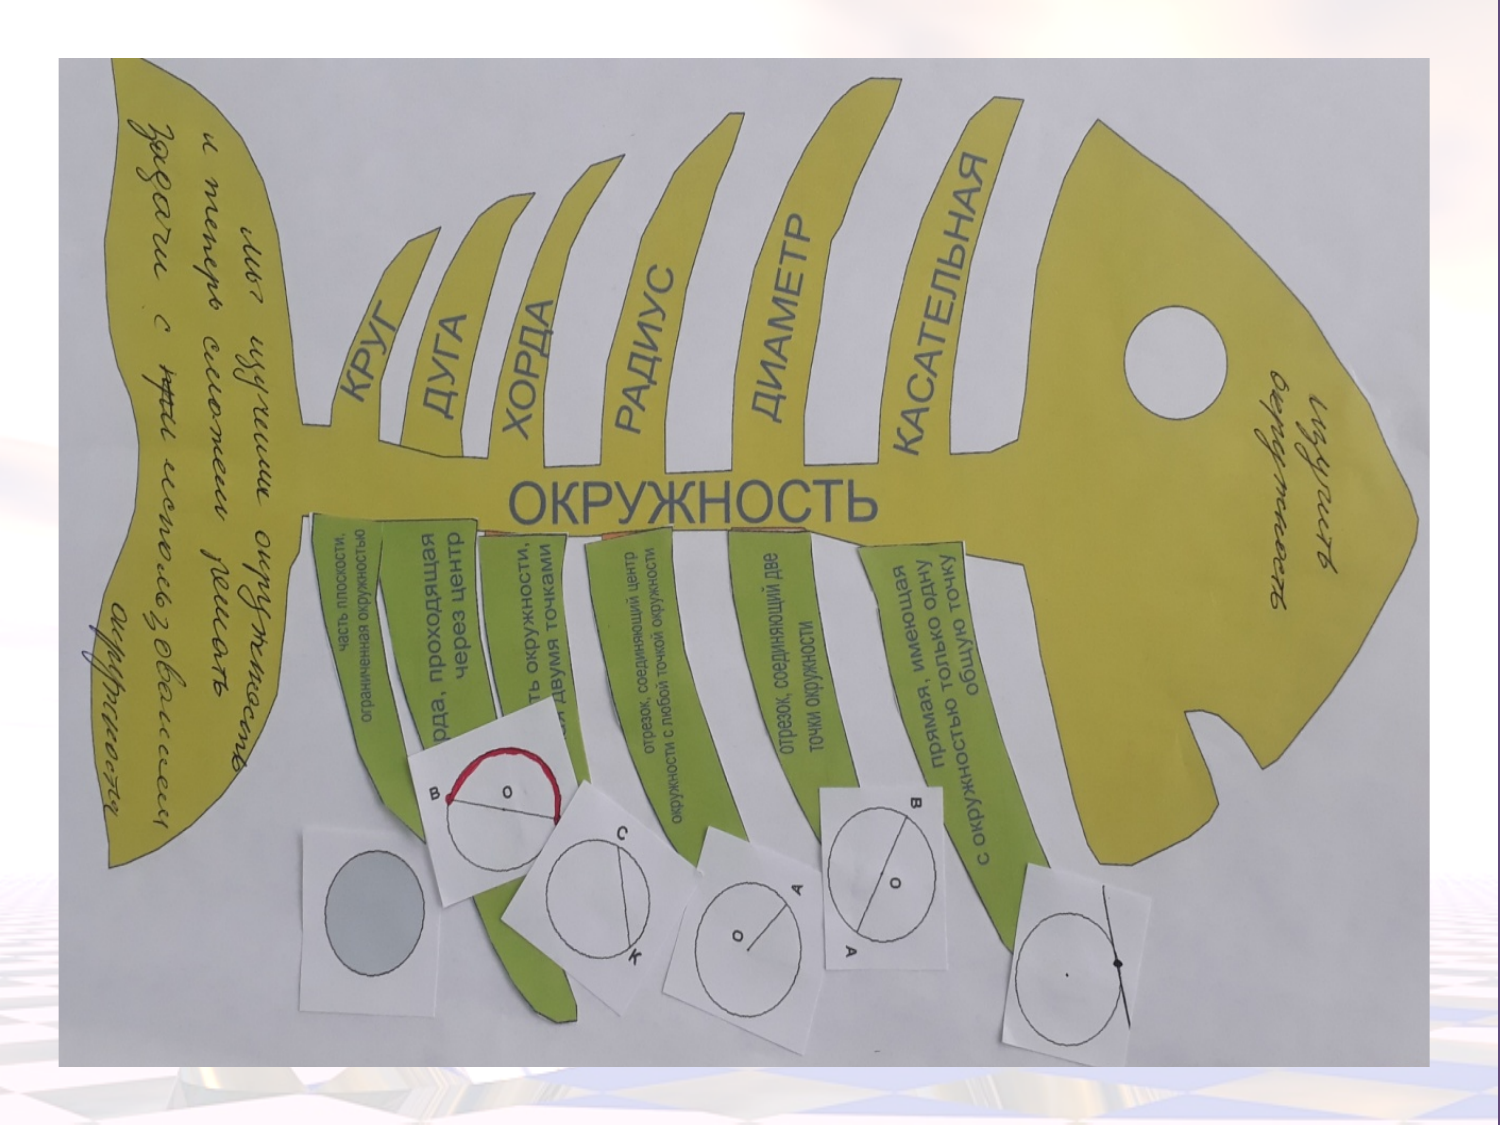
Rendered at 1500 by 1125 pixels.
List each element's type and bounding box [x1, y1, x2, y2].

list [58, 58, 1430, 1067]
